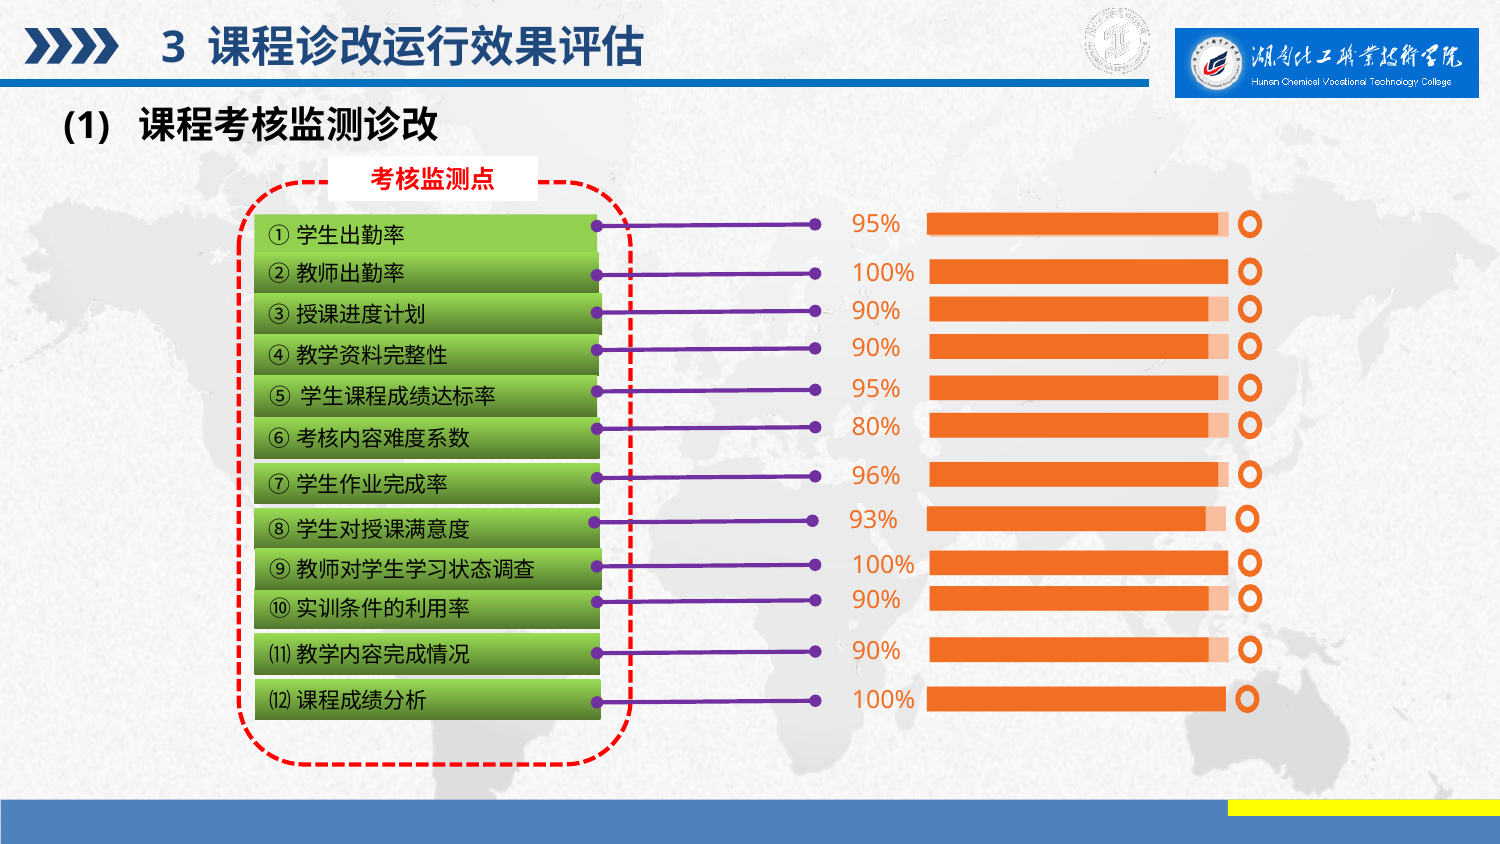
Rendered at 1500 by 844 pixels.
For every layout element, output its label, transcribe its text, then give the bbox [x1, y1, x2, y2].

text_box 95% [836, 365, 926, 402]
text_box 96% [836, 452, 931, 496]
text_box 93% [834, 496, 926, 542]
text_box 90% [836, 586, 924, 621]
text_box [596, 426, 816, 430]
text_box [929, 548, 1263, 586]
text_box 100% [836, 676, 942, 722]
text_box 90% [836, 286, 924, 324]
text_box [926, 209, 1263, 247]
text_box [929, 459, 1263, 497]
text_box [926, 504, 1260, 541]
text_box 95% [836, 199, 942, 245]
picture [0, 0, 1500, 799]
text_box 90% [836, 627, 942, 673]
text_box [926, 684, 1260, 722]
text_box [929, 410, 1263, 448]
text_box 100% [836, 249, 929, 286]
text_box (1) 课程考核监测诊改 [48, 93, 1481, 153]
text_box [929, 373, 1263, 410]
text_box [929, 294, 1263, 331]
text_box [929, 257, 1263, 294]
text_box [0, 799, 1500, 844]
text_box 3 课程诊改运行效果评估 [118, 13, 688, 74]
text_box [238, 156, 631, 765]
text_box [929, 635, 1263, 672]
text_box 80% [836, 402, 924, 448]
text_box 100% [836, 542, 925, 586]
text_box 90% [836, 324, 924, 365]
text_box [929, 593, 1263, 621]
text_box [24, 27, 119, 64]
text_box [929, 331, 1263, 369]
